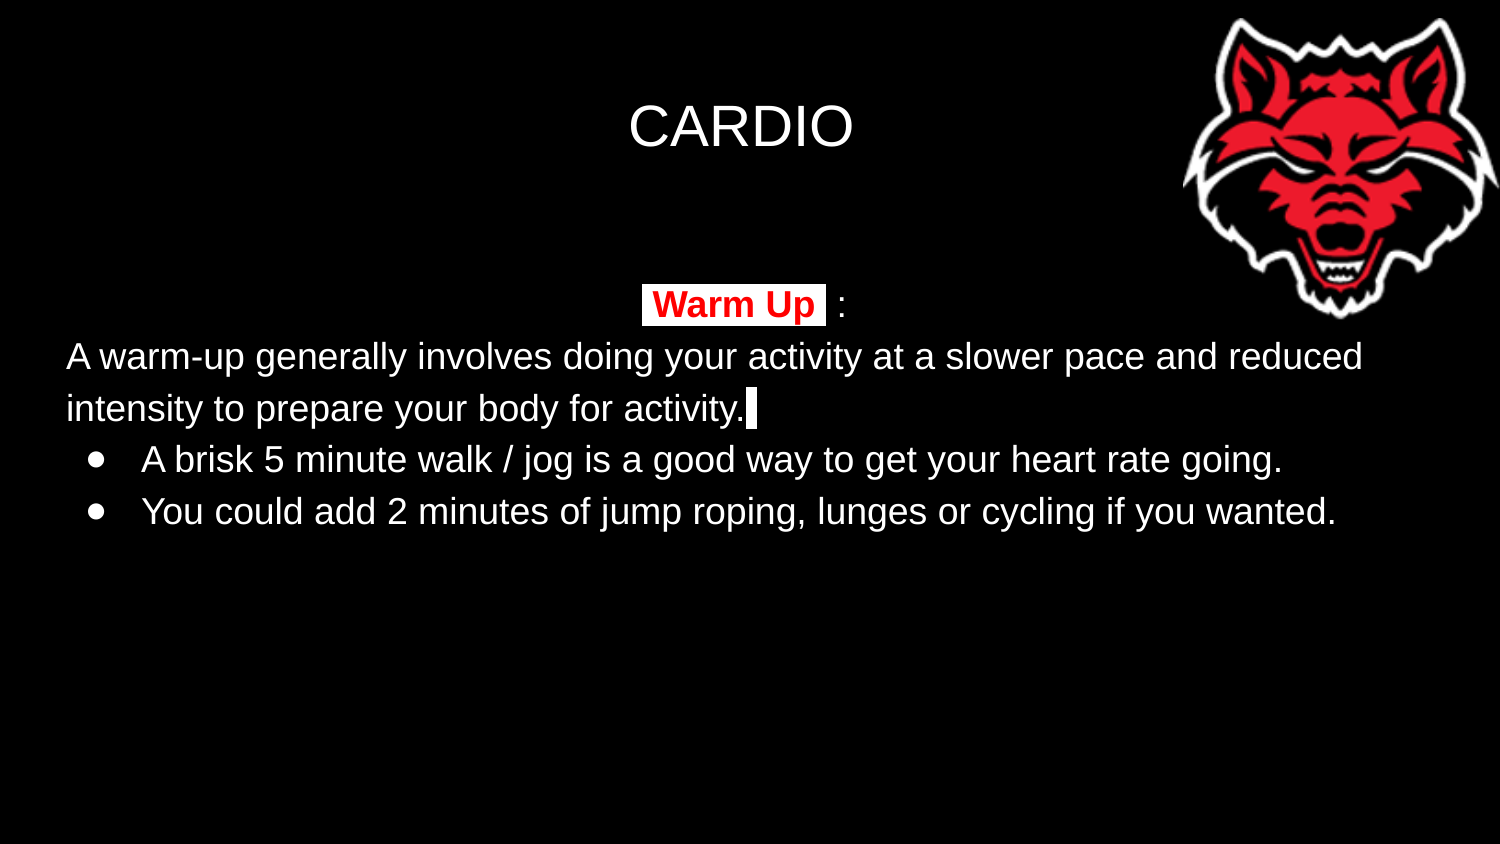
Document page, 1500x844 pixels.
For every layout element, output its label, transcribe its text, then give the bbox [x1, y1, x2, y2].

picture [1183, 18, 1500, 330]
list Warm Up : A warm-up generally involves doing your activity at a slower pace and reduced intensity to prepare your body for activity. A brisk 5 minute walk / jog is a good way to get your heart rate going. You could add 2 minutes of jump roping, lunges or cycling if you wanted. [51, 213, 1449, 750]
title CARDIO [51, 72, 1177, 167]
